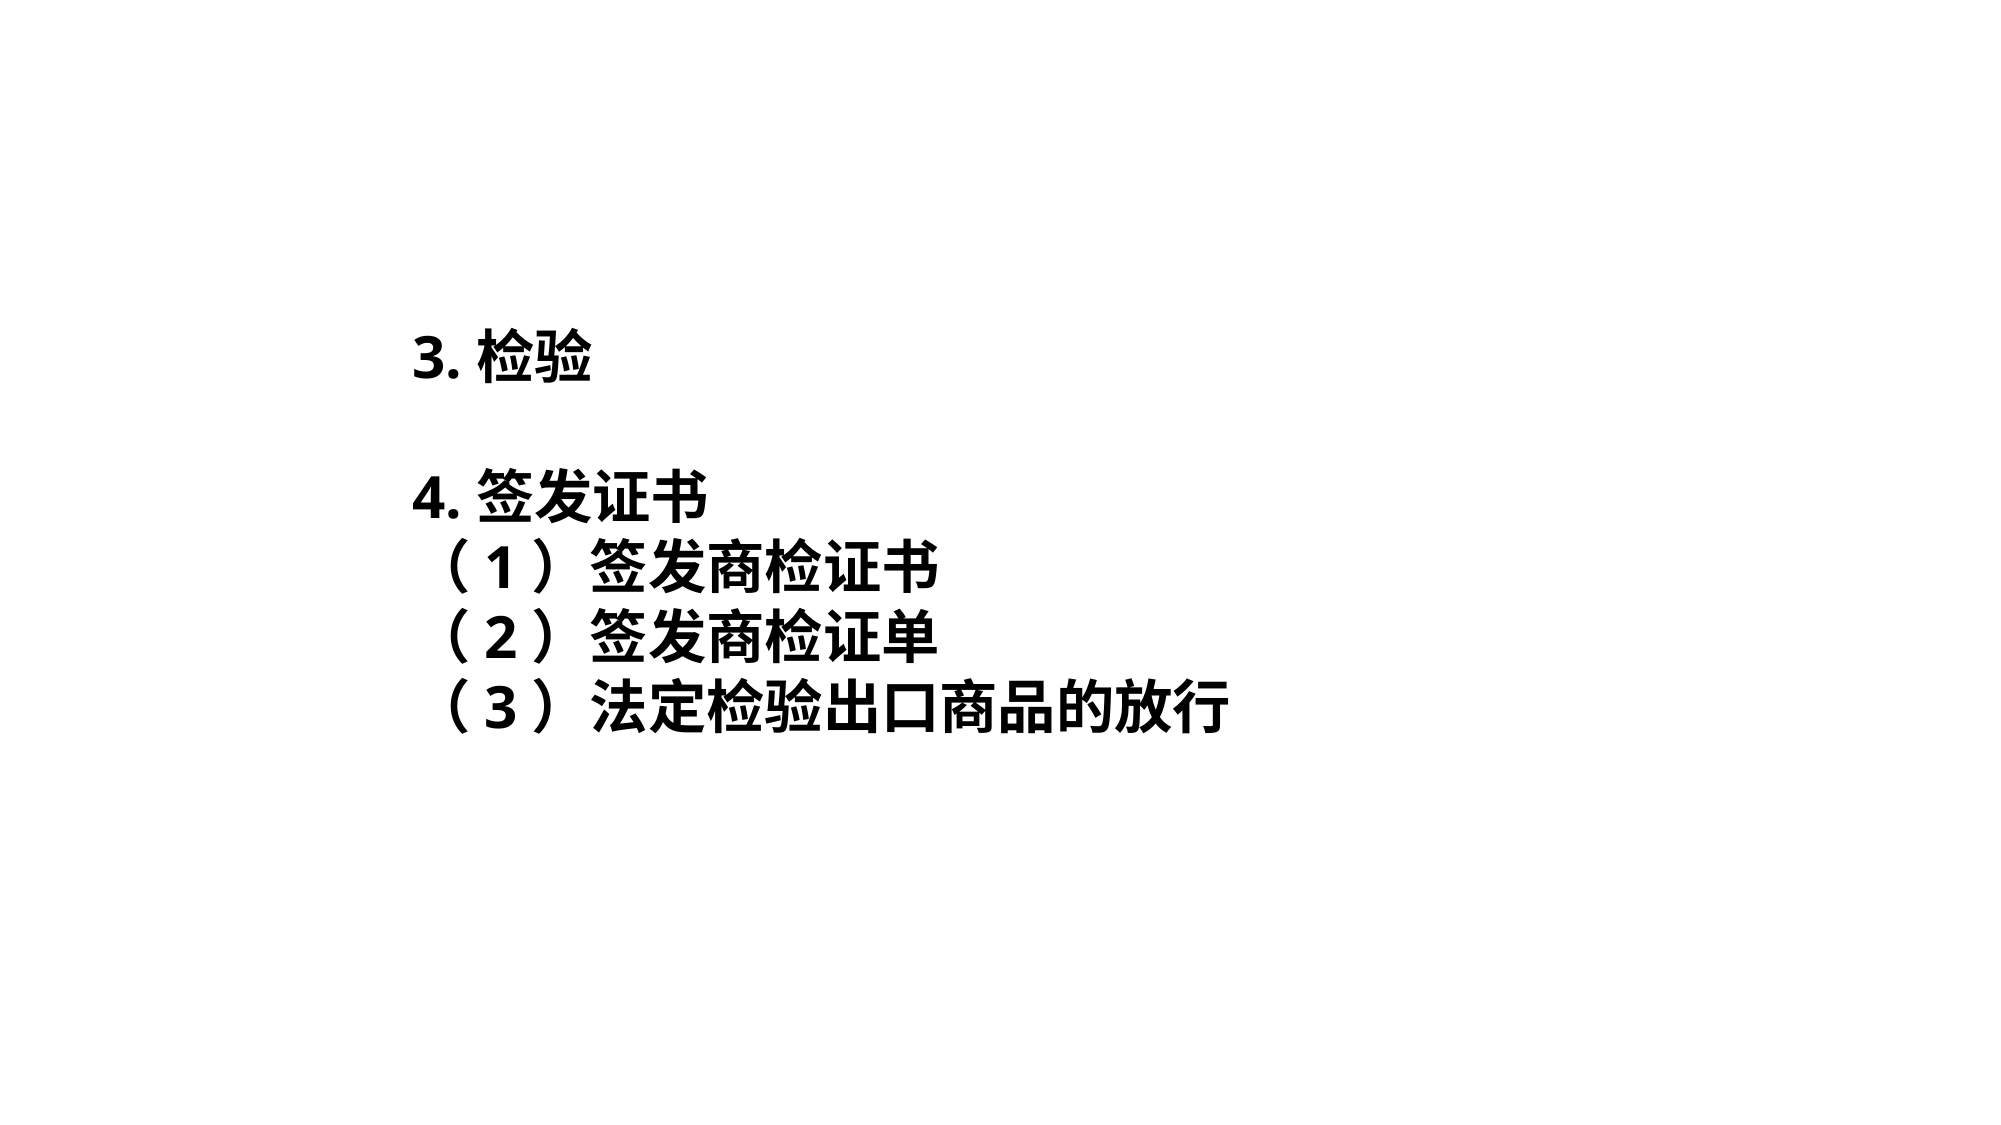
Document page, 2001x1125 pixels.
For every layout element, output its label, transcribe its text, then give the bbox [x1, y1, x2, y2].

text_box 3.检验 4.签发证书 （1）签发商检证书 （2）签发商检证单 （3）法定检验出口商品的放行 [397, 313, 1615, 818]
